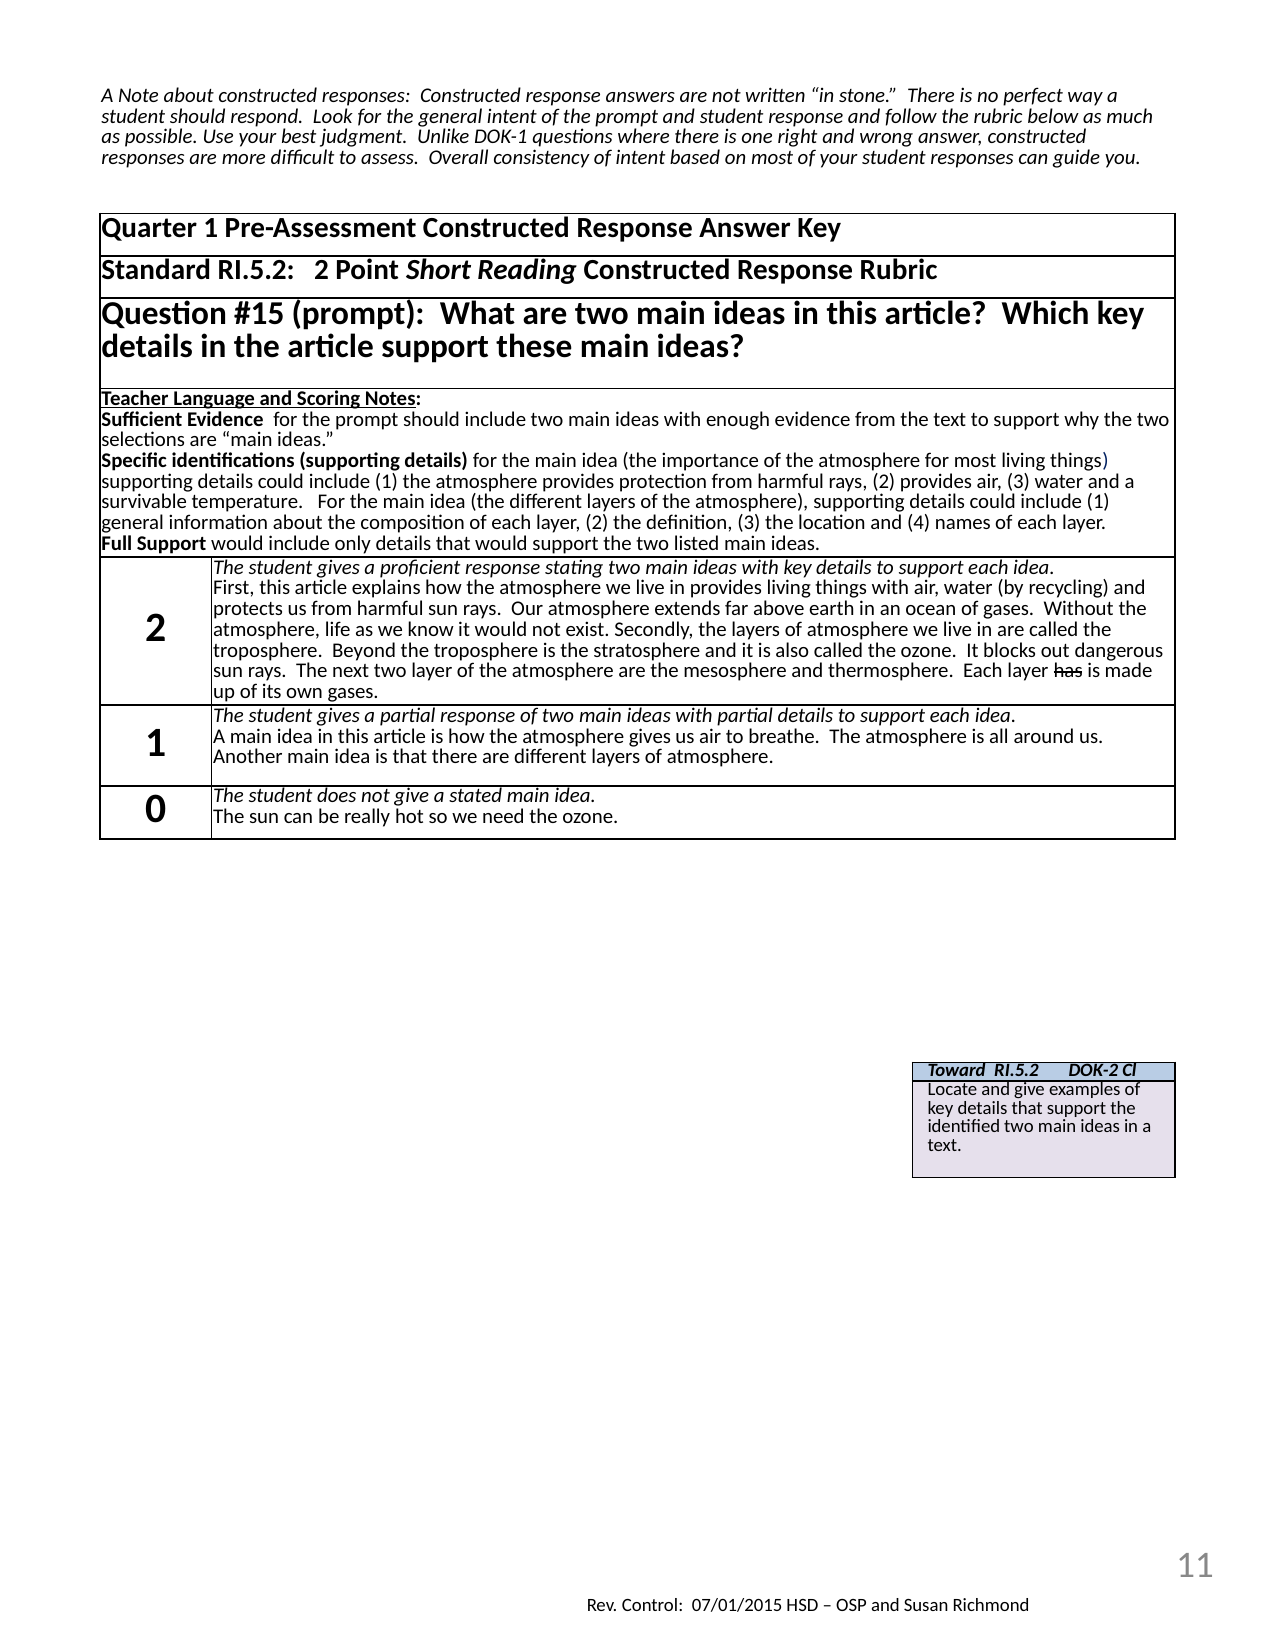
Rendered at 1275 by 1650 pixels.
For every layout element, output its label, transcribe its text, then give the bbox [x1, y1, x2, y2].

table_cell The student does not give a stated main idea. The sun can be really hot so we need the ozone. [212, 787, 1174, 838]
table_cell Standard RI.5.2: 2 Point Short Reading Constructed Response Rubric [101, 257, 1174, 297]
table_cell The student gives a partial response of two main ideas with partial details to support each idea. A main idea in this article is how the atmosphere gives us air to breathe. The atmosphere is all around us. Another main idea is that there are different layers of atmosphere. [212, 706, 1174, 785]
table_cell 1 [101, 706, 211, 785]
table_cell Teacher Language and Scoring Notes: Sufficient Evidence for the prompt should include two main ideas with enough evidence from the text to support why the two selections are “main ideas.” Specific identifications (supporting details) for the main idea (the importance of the atmosphere for most living things) supporting details could include (1) the atmosphere provides protection from harmful rays, (2) provides air, (3) water and a survivable temperature. For the main idea (the different layers of the atmosphere), supporting details could include (1) general information about the composition of each layer, (2) the definition, (3) the location and (4) names of each layer. Full Support would include only details that would support the two listed main ideas. [101, 389, 1174, 556]
table_cell Locate and give examples of key details that support the identified two main ideas in a text. [913, 1082, 1174, 1177]
table_header Toward RI.5.2 DOK-2 Cl [913, 1063, 1174, 1080]
table_cell 0 [101, 787, 211, 838]
slide_number 11 [1075, 1537, 1214, 1587]
table_cell Question #15 (prompt): What are two main ideas in this article? Which key details in the article support these main ideas? [101, 299, 1174, 388]
table_cell The student gives a proficient response stating two main ideas with key details to support each idea. First, this article explains how the atmosphere we live in provides living things with air, water (by recycling) and protects us from harmful sun rays. Our atmosphere extends far above earth in an ocean of gases. Without the atmosphere, life as we know it would not exist. Secondly, the layers of atmosphere we live in are called the troposphere. Beyond the troposphere is the stratosphere and it is also called the ozone. It blocks out dangerous sun rays. The next two layer of the atmosphere are the mesosphere and thermosphere. Each layer has is made up of its own gases. [212, 558, 1174, 704]
table_cell 2 [101, 558, 211, 704]
table_cell Quarter 1 Pre-Assessment Constructed Response Answer Key [101, 214, 1174, 255]
table_header A Note about constructed responses: Constructed response answers are not written “in stone.” There is no perfect way a student should respond. Look for the general intent of the prompt and student response and follow the rubric below as much as possible. Use your best judgment. Unlike DOK-1 questions where there is one right and wrong answer, constructed responses are more difficult to assess. Overall consistency of intent based on most of your student responses can guide you. [100, 86, 1175, 213]
